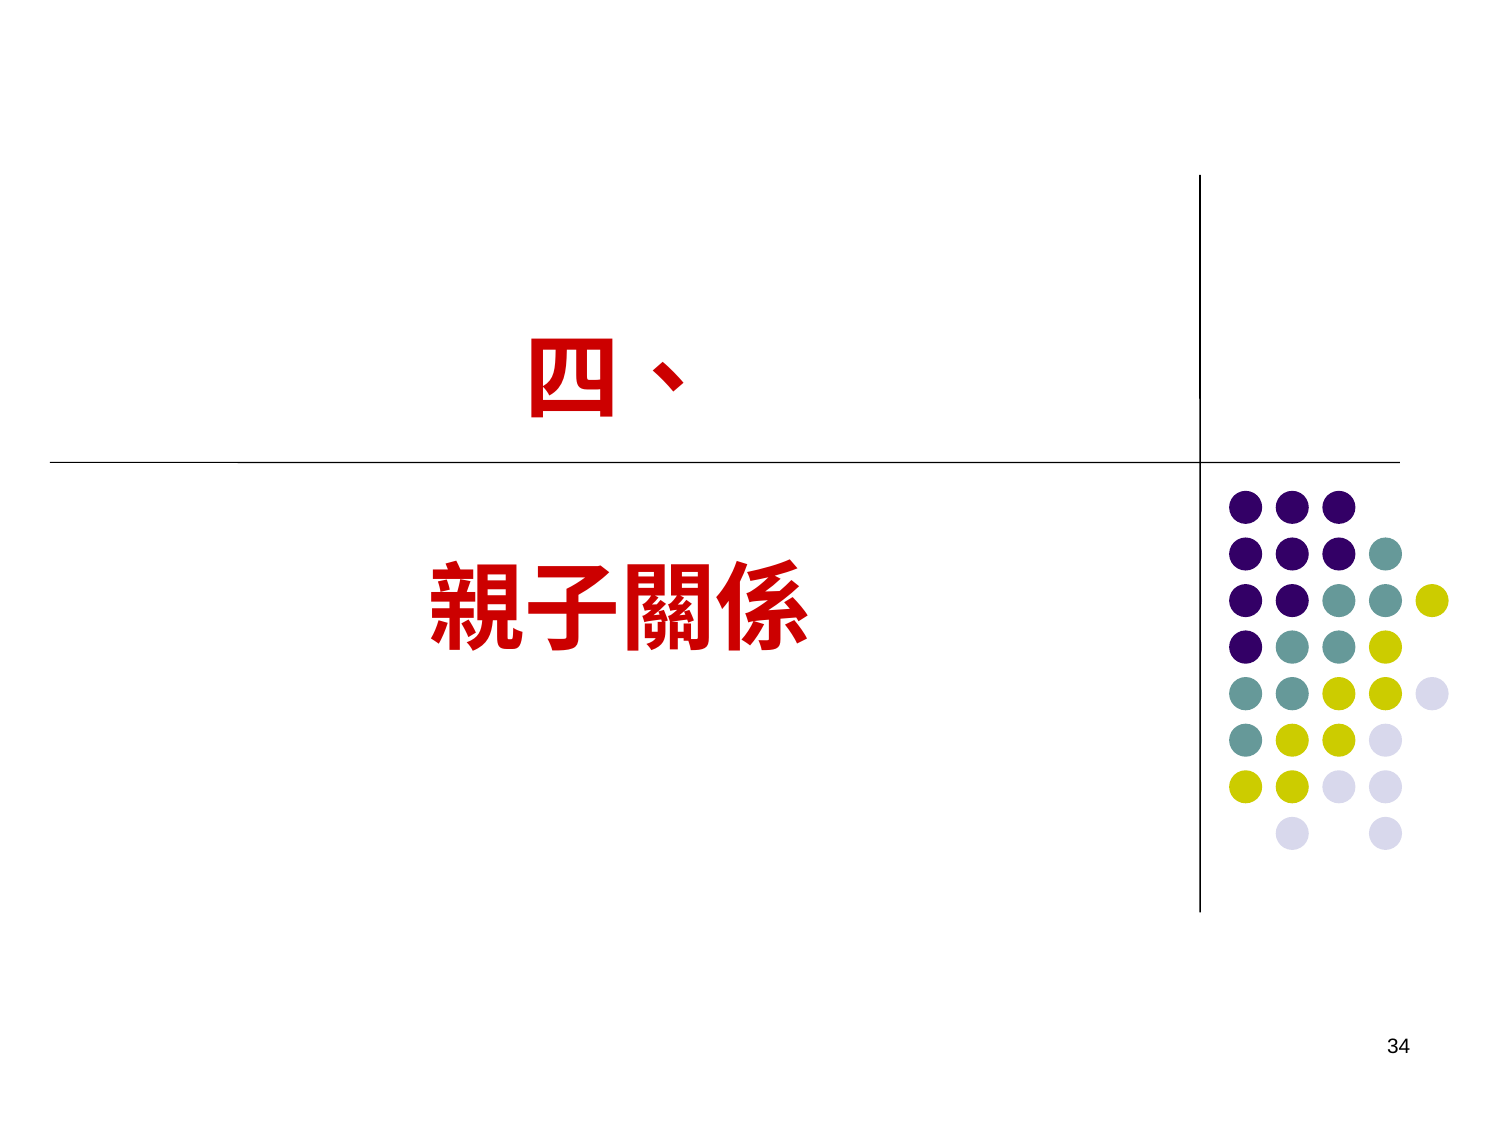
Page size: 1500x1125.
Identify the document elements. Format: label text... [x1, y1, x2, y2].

slide_number 34 [1074, 1024, 1426, 1101]
title 四、 親子關係 [52, 255, 1188, 670]
